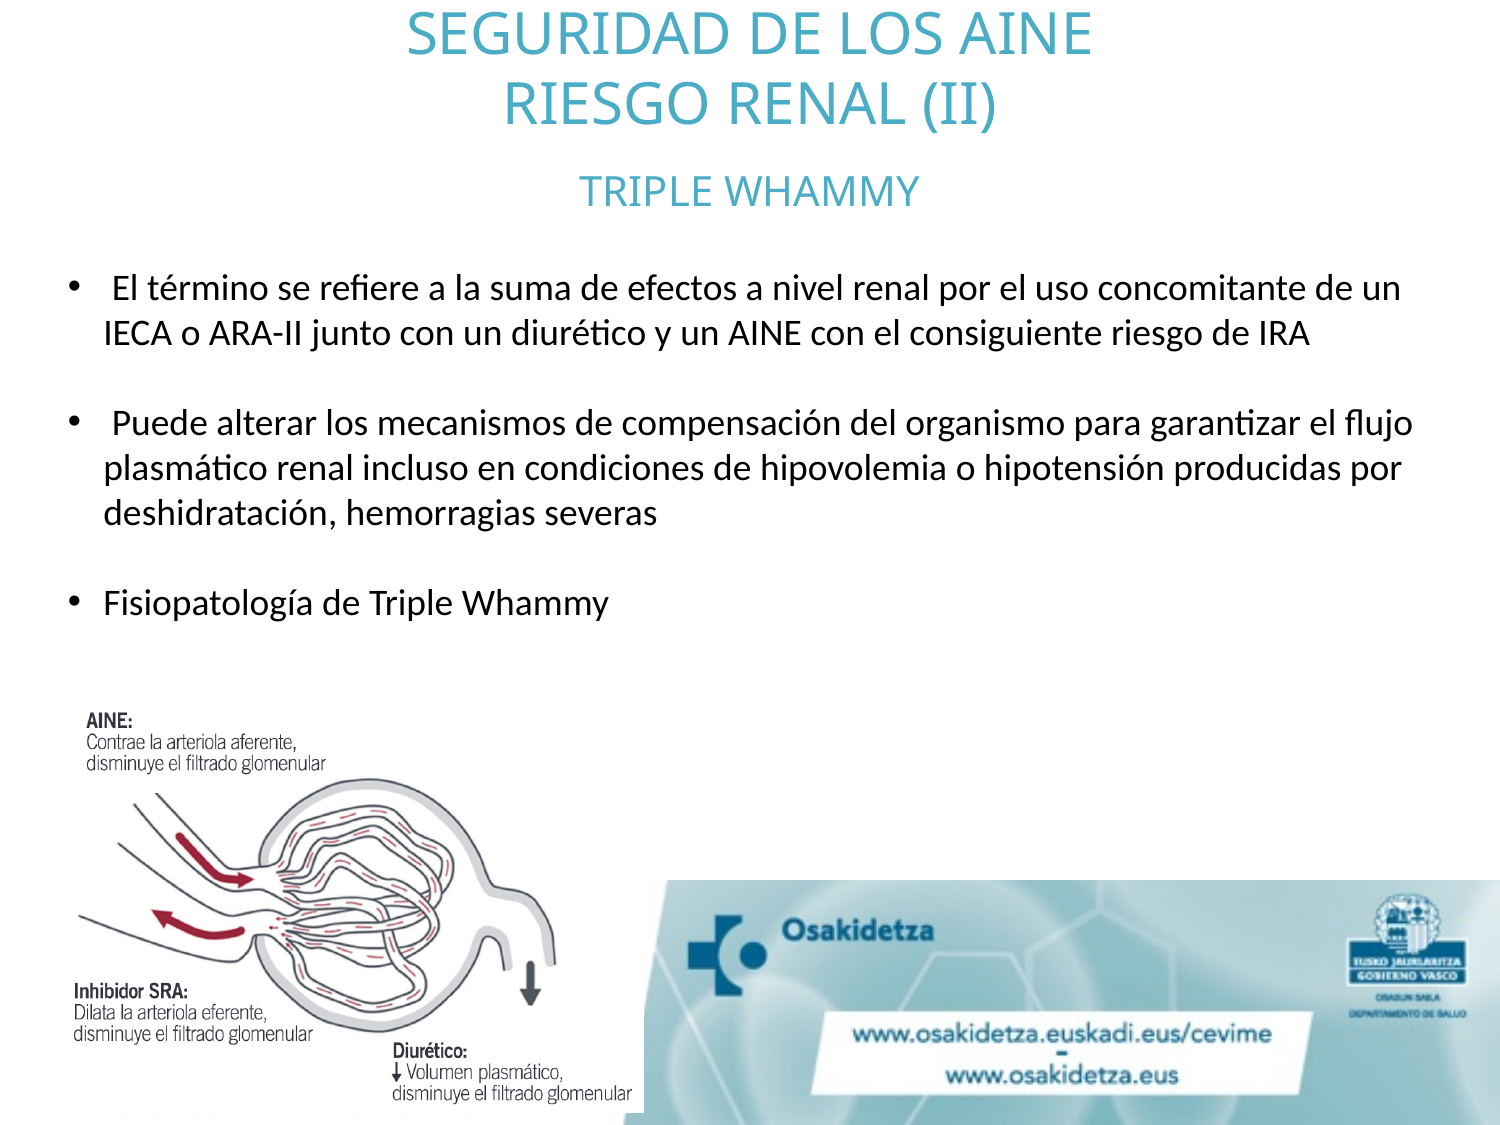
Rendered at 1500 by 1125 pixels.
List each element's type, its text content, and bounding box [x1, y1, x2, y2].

text_box El término se refiere a la suma de efectos a nivel renal por el uso concomitante de un IECA o ARA-II junto con un diurético y un AINE con el consiguiente riesgo de IRA Puede alterar los mecanismos de compensación del organismo para garantizar el flujo plasmático renal incluso en condiciones de hipovolemia o hipotensión producidas por deshidratación, hemorragias severas Fisiopatología de Triple Whammy [53, 255, 1464, 941]
picture [1, 668, 1500, 1125]
title SEGURIDAD DE LOS AINE RIESGO RENAL (II) [75, 7, 1425, 126]
text_box TRIPLE WHAMMY [87, 157, 1413, 223]
